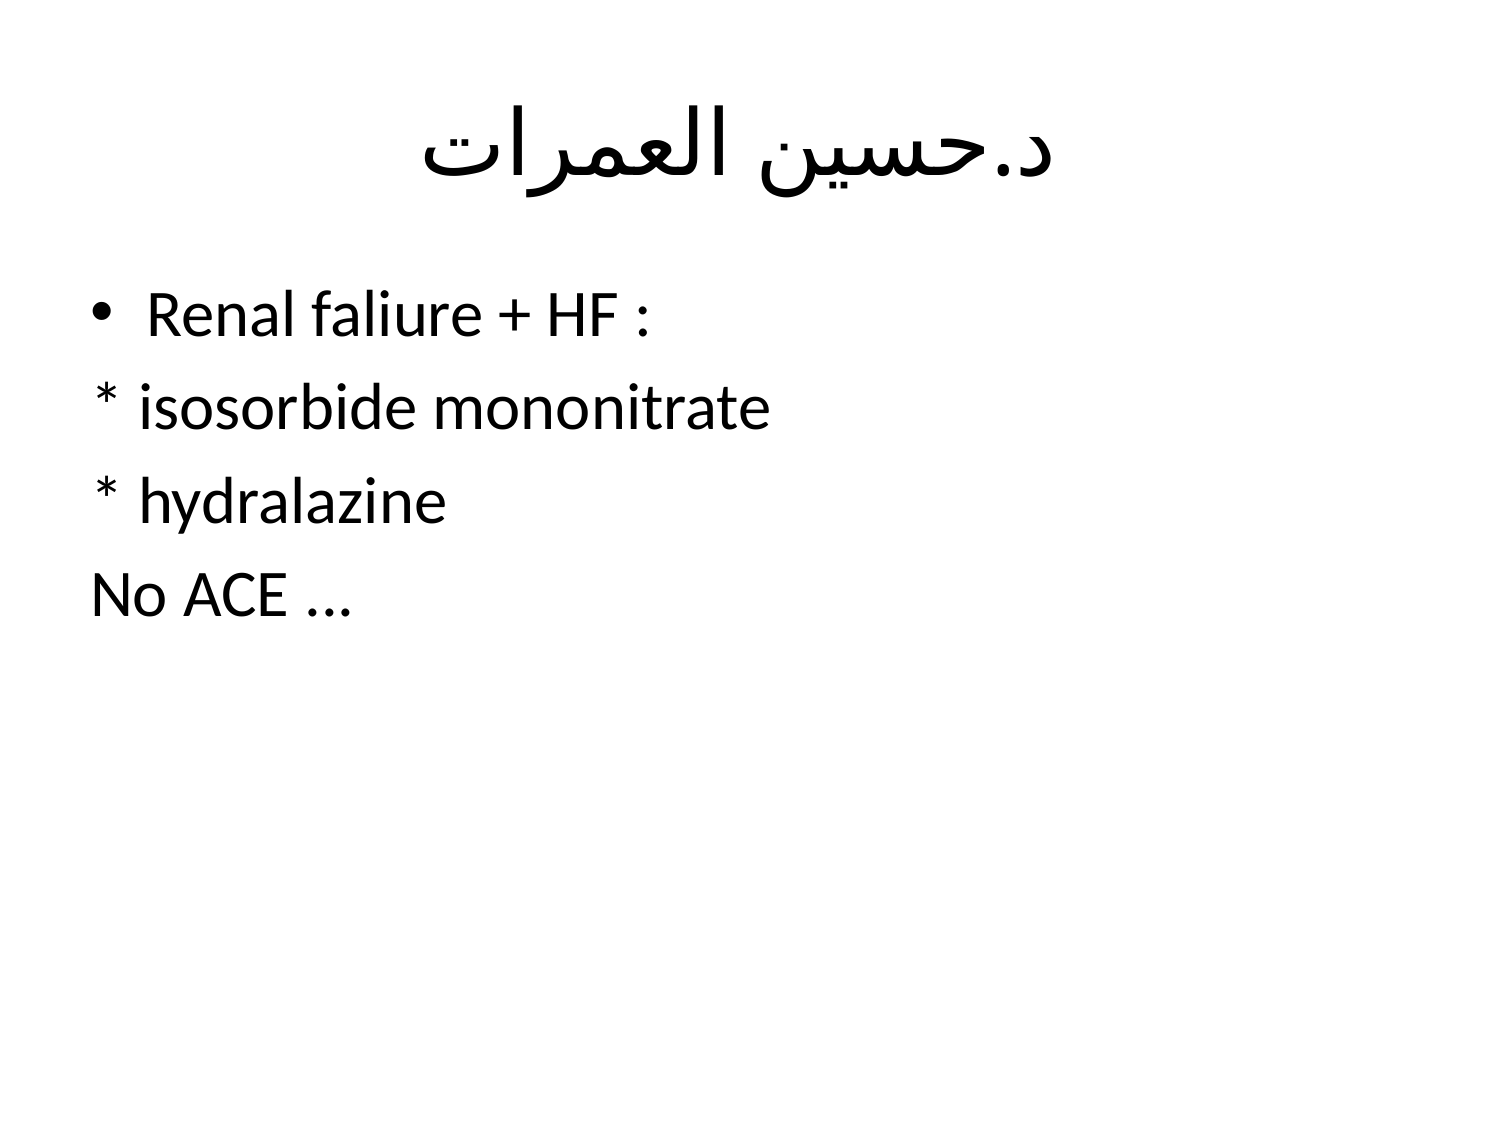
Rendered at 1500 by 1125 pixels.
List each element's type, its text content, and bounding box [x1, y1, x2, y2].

list Renal faliure + HF : * isosorbide mononitrate * hydralazine No ACE ... [75, 262, 1425, 1005]
title د.حسين العمرات [75, 45, 1425, 233]
